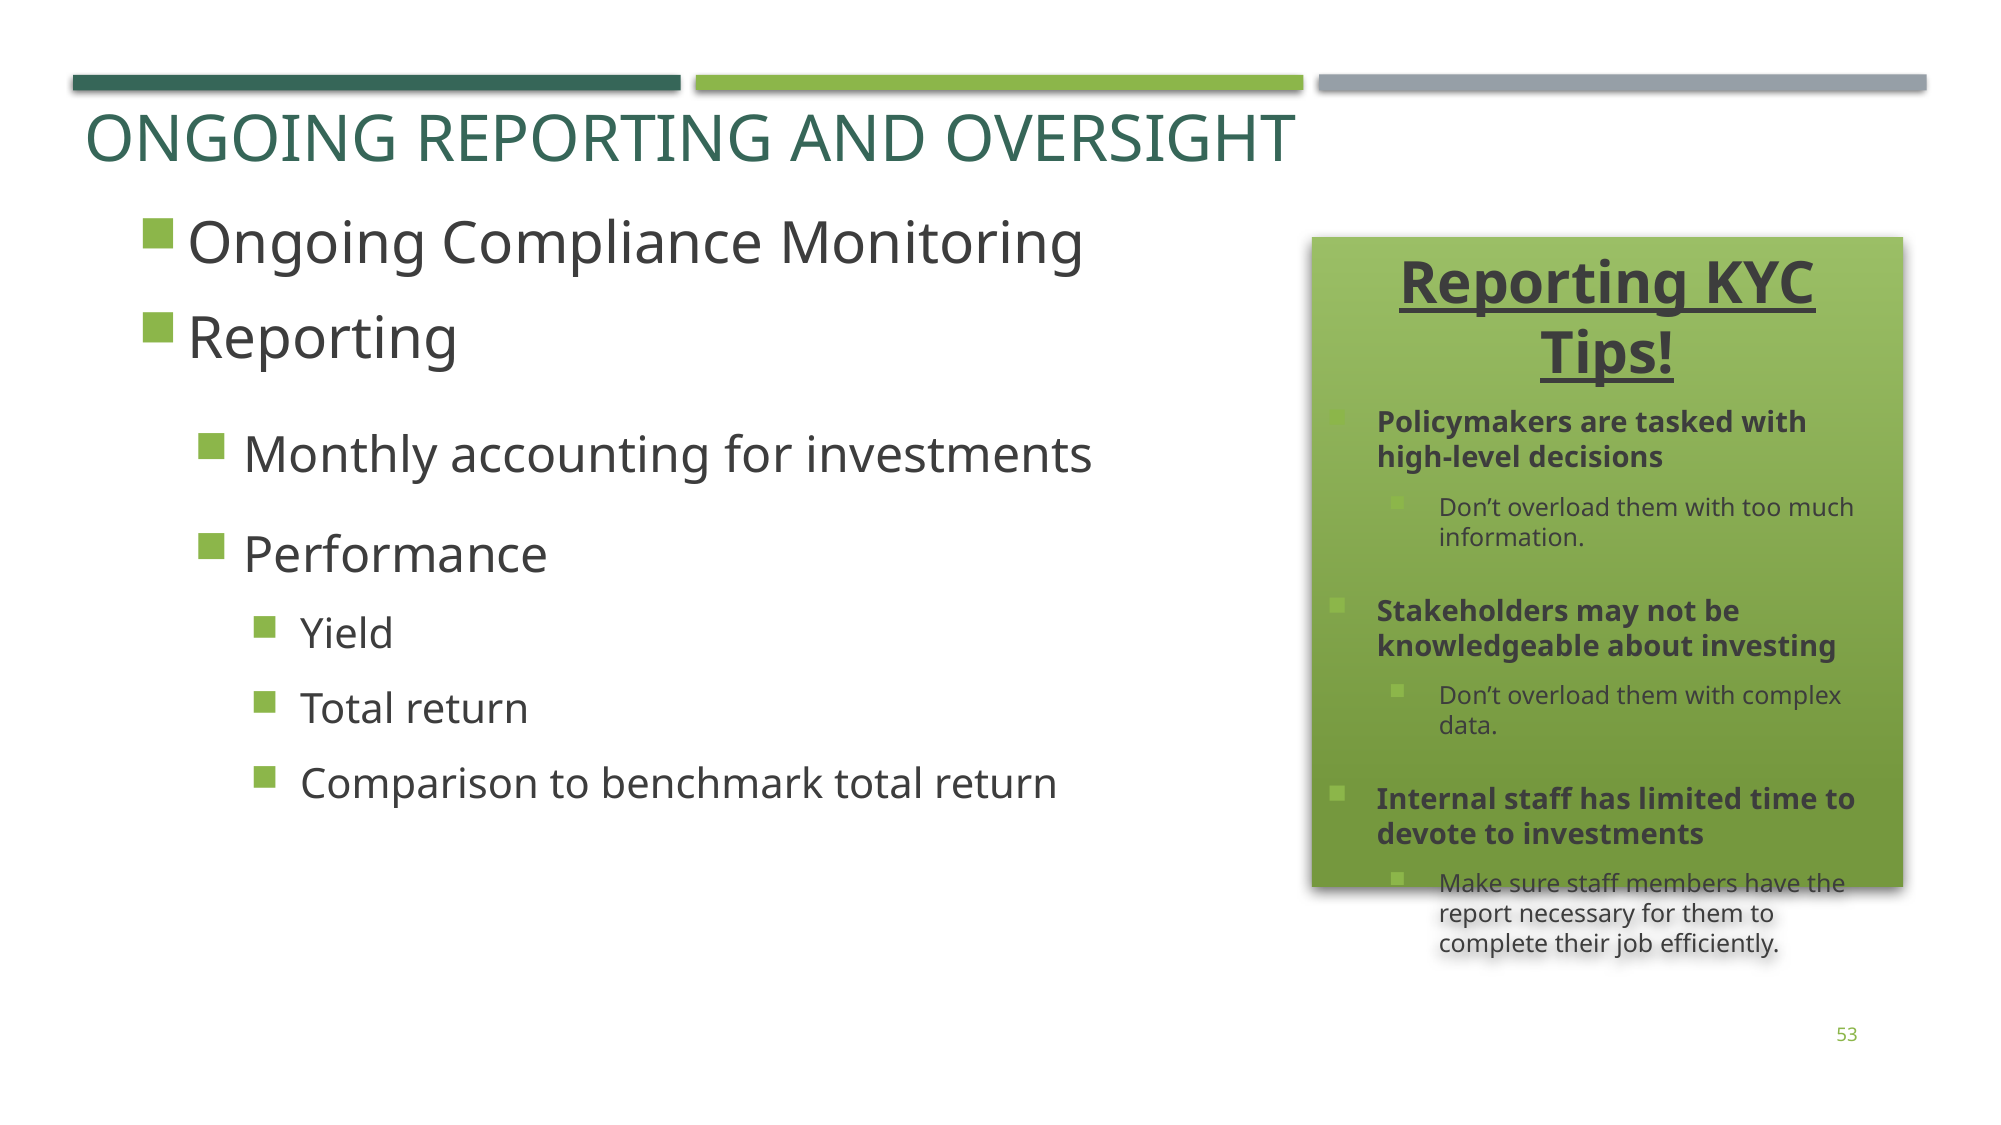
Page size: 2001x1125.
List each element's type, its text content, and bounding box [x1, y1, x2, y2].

list Ongoing reporting and oversight [69, 0, 1925, 463]
slide_number 53 [1700, 1005, 1873, 1066]
text_box Reporting KYC Tips! Policymakers are tasked with high-level decisions Don’t overload them with too much information. Stakeholders may not be knowledgeable about investing Don’t overload them with complex data. Internal staff has limited time to devote to investments Make sure staff members have the report necessary for them to complete their job efficiently. [1311, 237, 1904, 887]
text_box Ongoing Compliance Monitoring Reporting Monthly accounting for investments Performance Yield Total return Comparison to benchmark total return [69, 463, 1275, 976]
